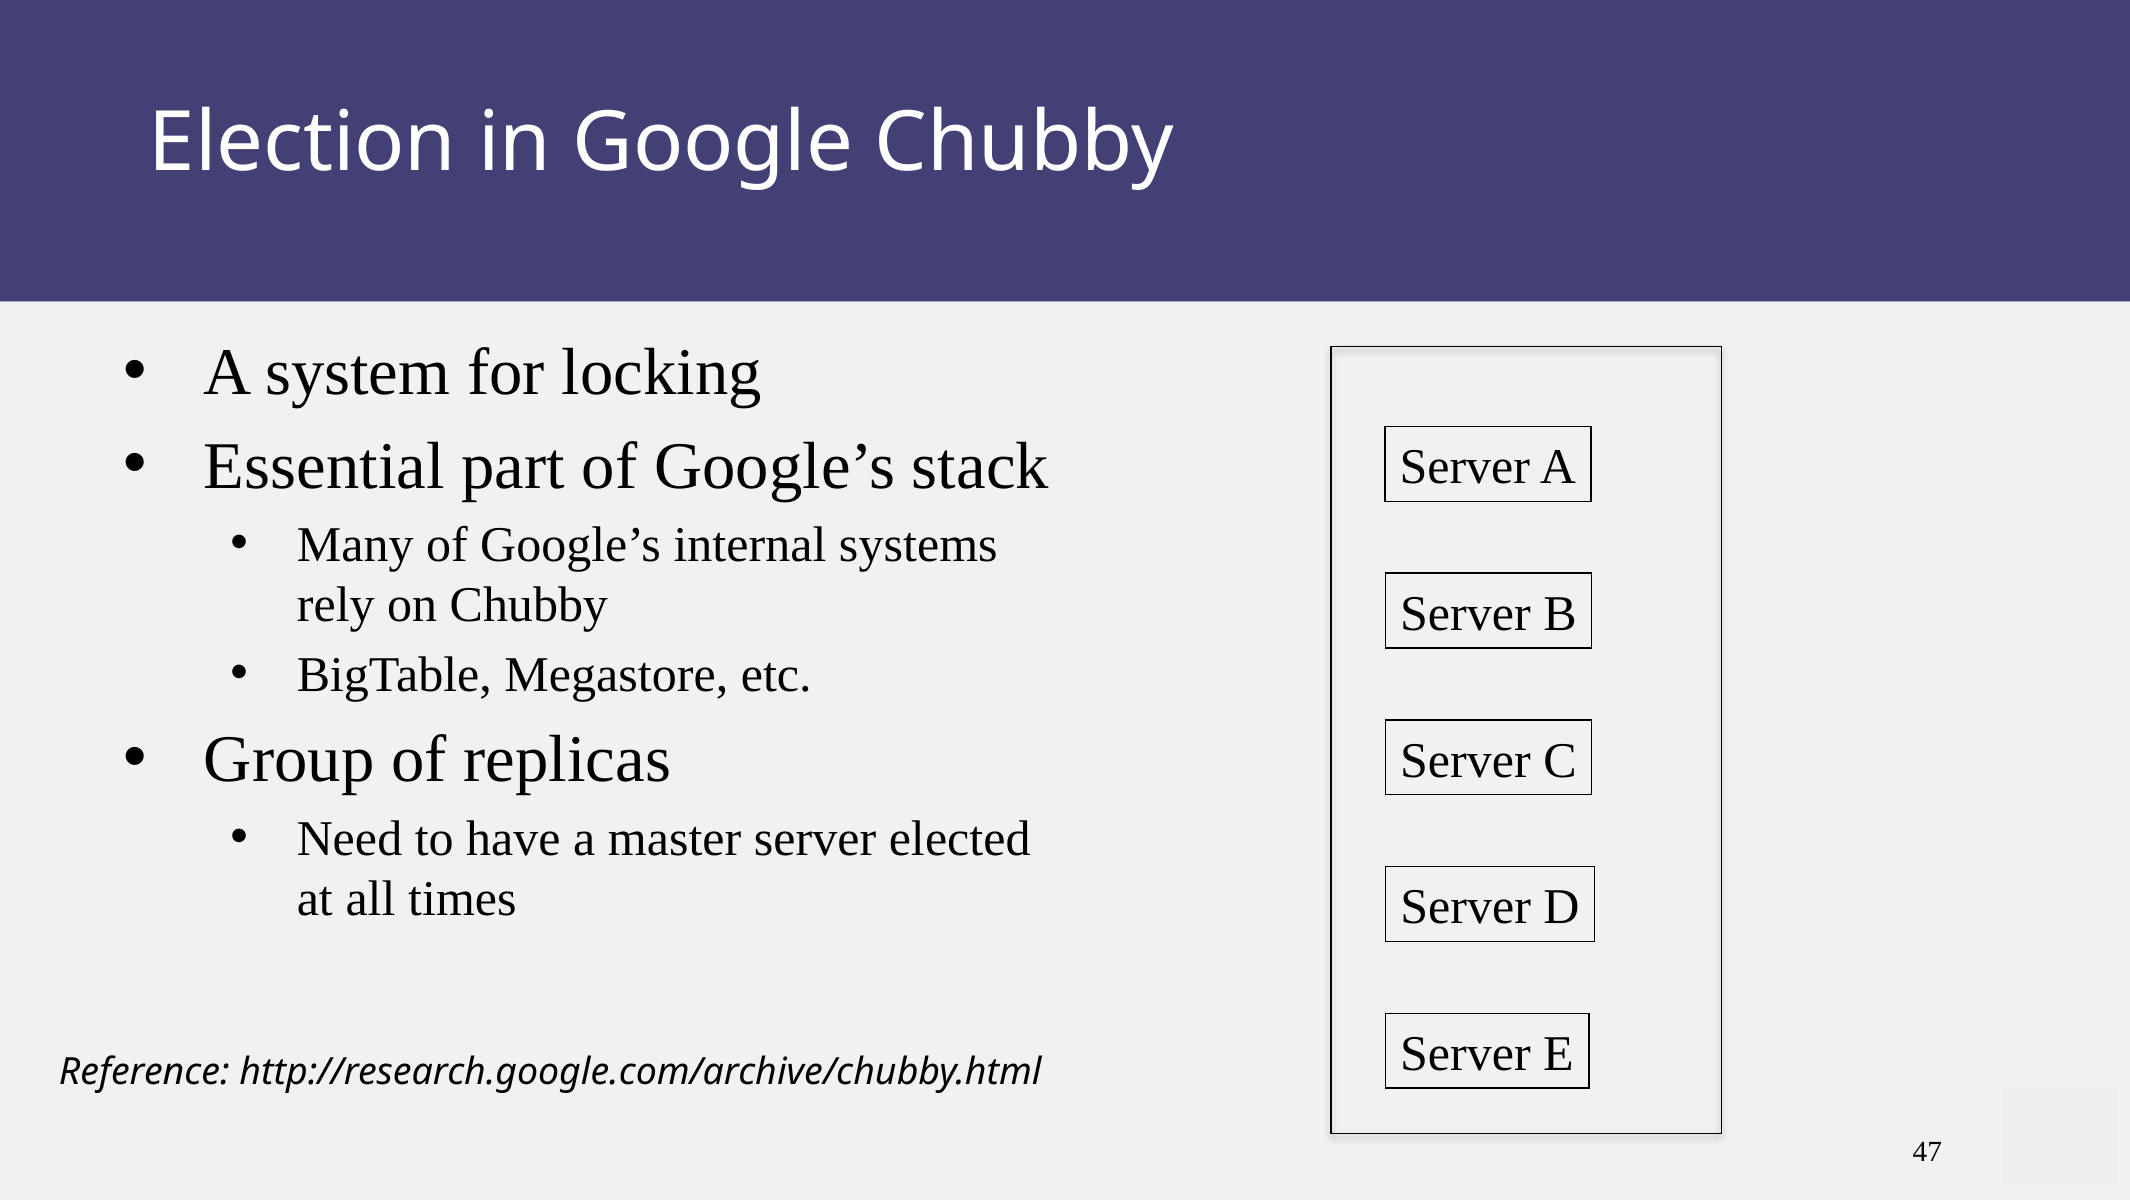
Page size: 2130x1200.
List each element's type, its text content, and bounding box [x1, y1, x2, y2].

list A system for locking Essential part of Google’s stack Many of Google’s internal systems rely on Chubby BigTable, Megastore, etc. Group of replicas Need to have a master server elected at all times [102, 317, 1079, 1037]
title Election in Google Chubby [127, 37, 1938, 238]
picture [0, 0, 2130, 1200]
text_box 47 [1752, 1125, 2103, 1171]
text_box Reference: http://research.google.com/archive/chubby.html [39, 1037, 1325, 1102]
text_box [1330, 346, 1722, 1134]
